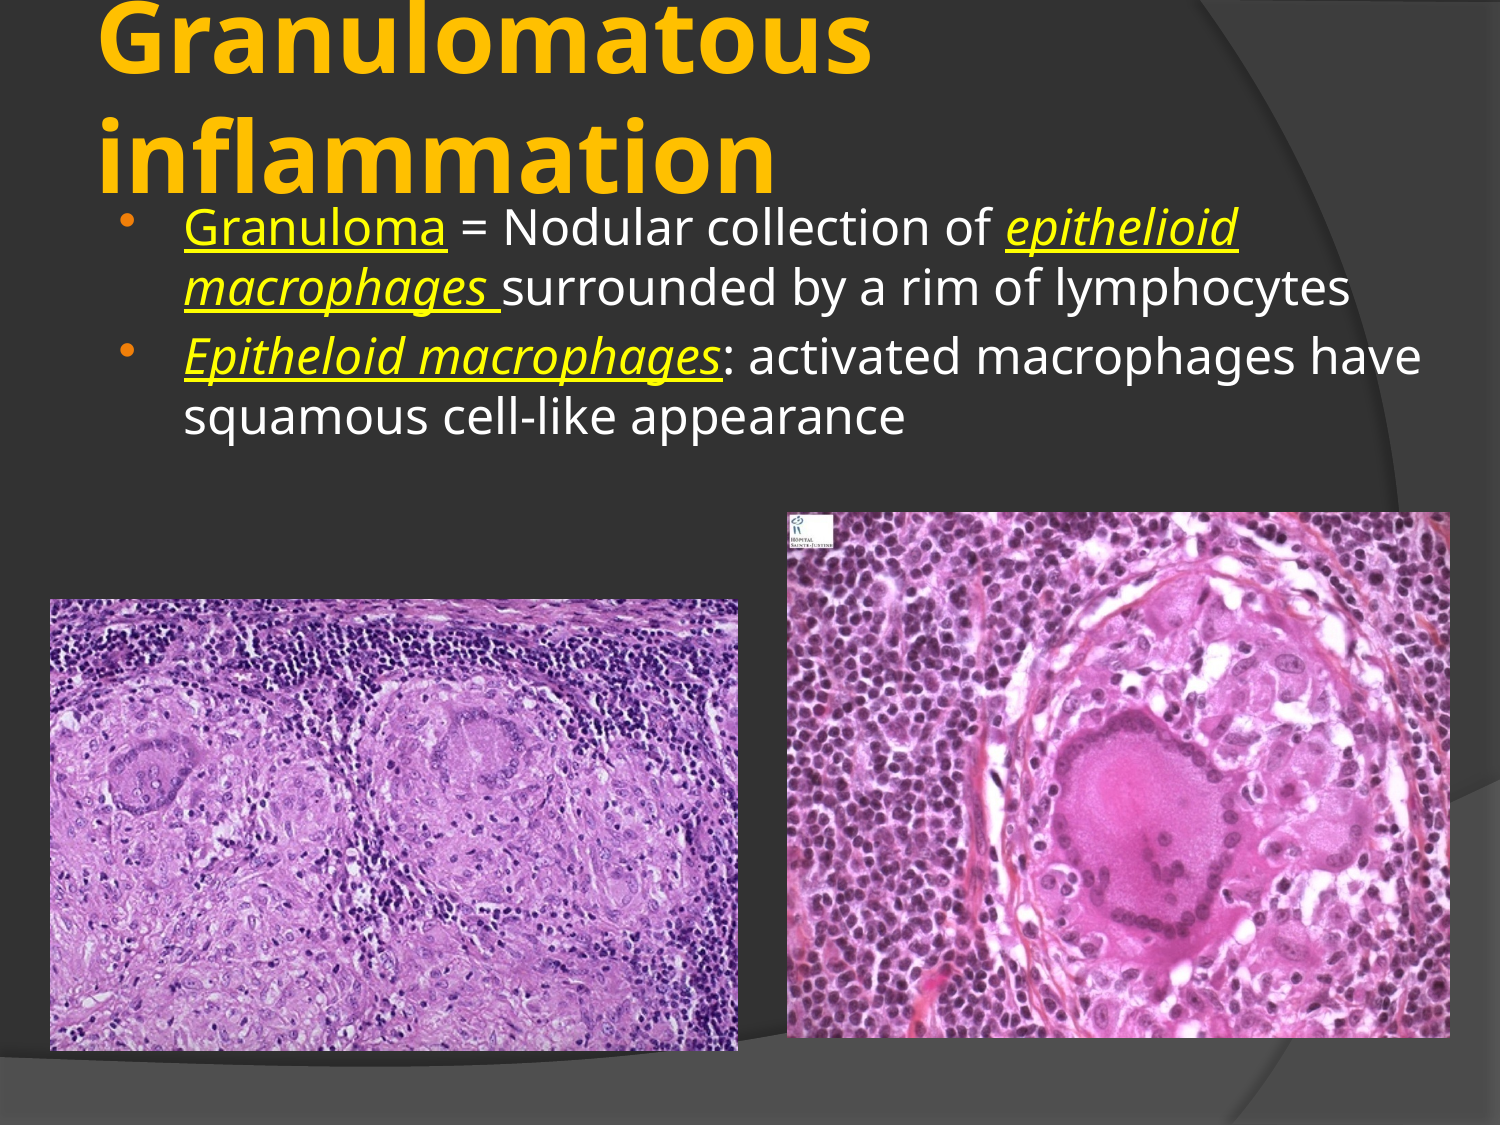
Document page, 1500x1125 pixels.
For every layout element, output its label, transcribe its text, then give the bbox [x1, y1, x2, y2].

picture [786, 511, 1451, 1038]
title Granulomatous inflammation [87, 0, 1438, 188]
picture [49, 599, 738, 1051]
list Granuloma = Nodular collection of epithelioid macrophages surrounded by a rim of lymphocytes Epitheloid macrophages: activated macrophages have squamous cell-like appearance [99, 187, 1450, 930]
